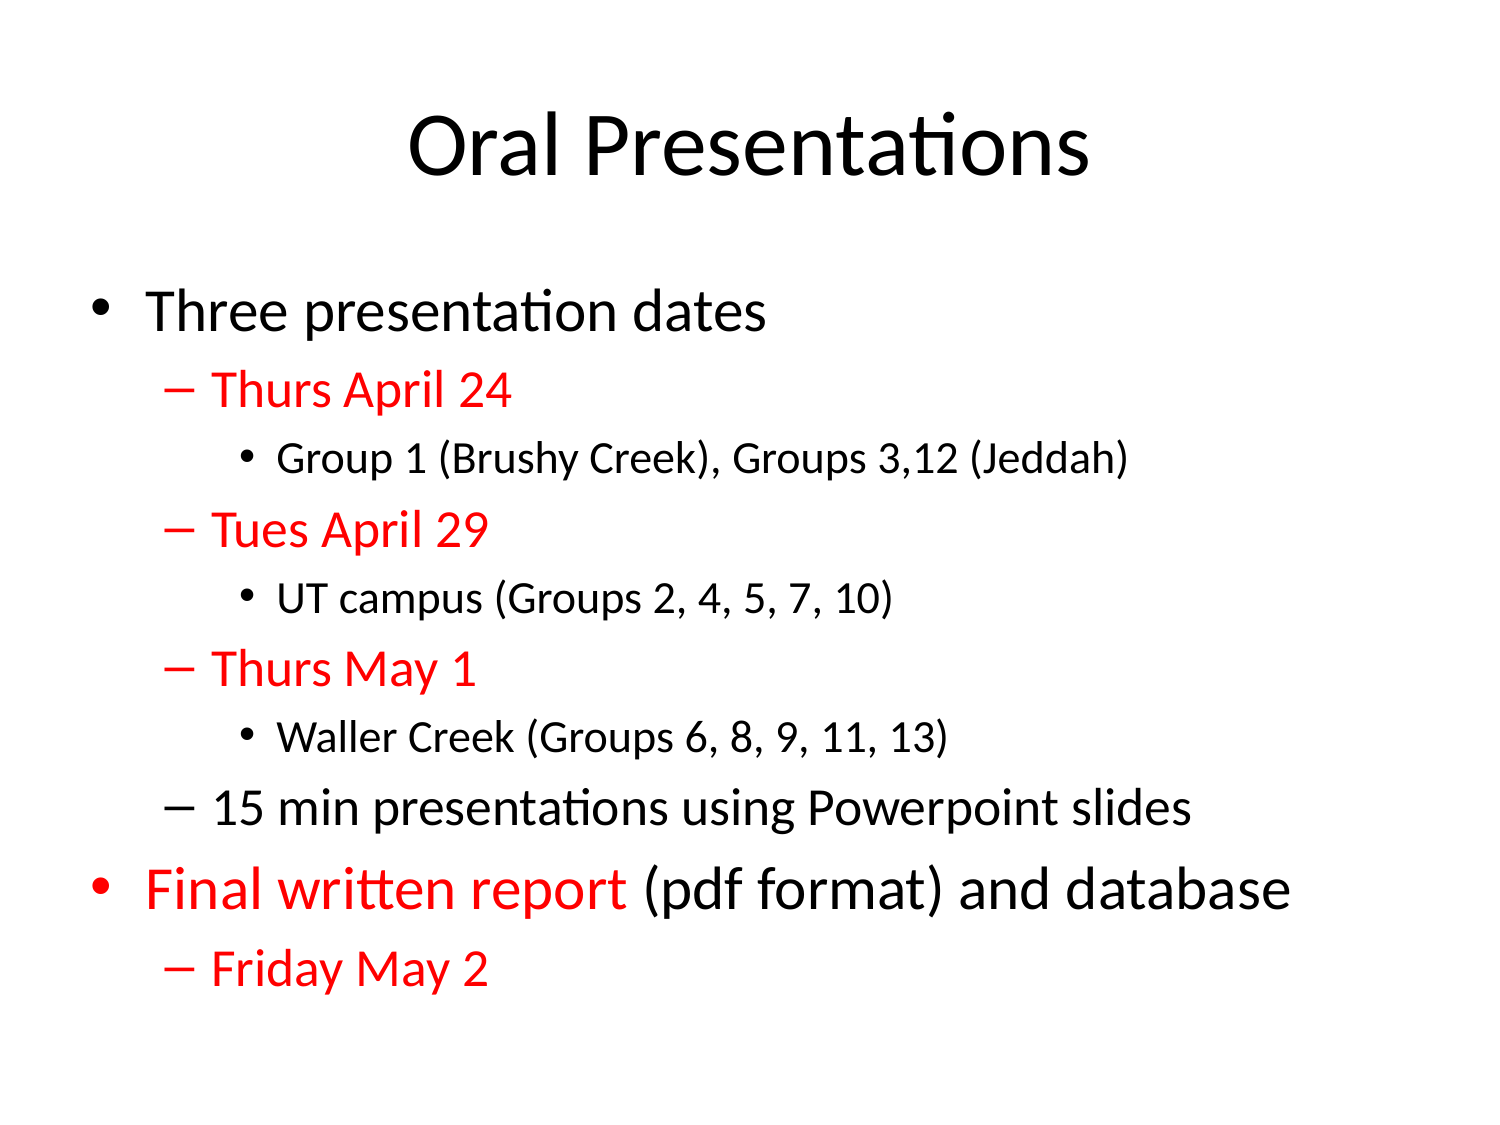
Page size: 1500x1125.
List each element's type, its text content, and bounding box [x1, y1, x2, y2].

title Oral Presentations [75, 45, 1425, 233]
list Three presentation dates Thurs April 24 Group 1 (Brushy Creek), Groups 3,12 (Jeddah) Tues April 29 UT campus (Groups 2, 4, 5, 7, 10) Thurs May 1 Waller Creek (Groups 6, 8, 9, 11, 13) 15 min presentations using Powerpoint slides Final written report (pdf format) and database Friday May 2 [75, 262, 1425, 1005]
